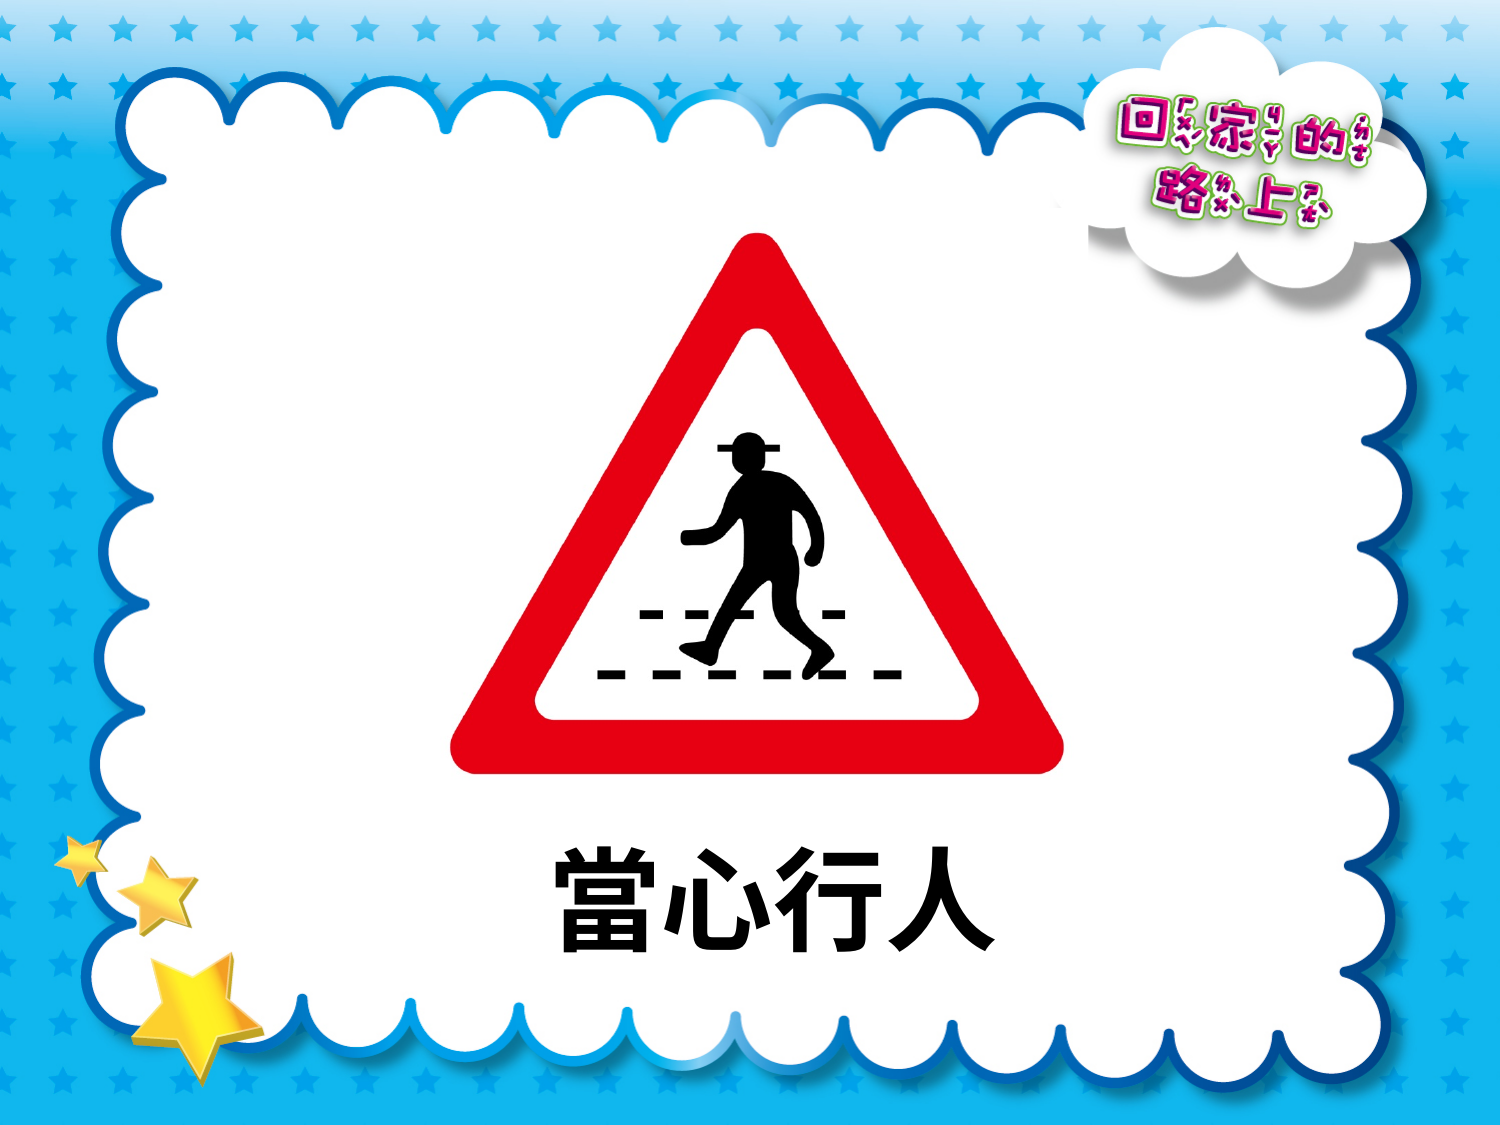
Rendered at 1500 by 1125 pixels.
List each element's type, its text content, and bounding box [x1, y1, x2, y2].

text_box 當心行人 [253, 822, 1293, 972]
picture [0, 0, 1500, 1092]
